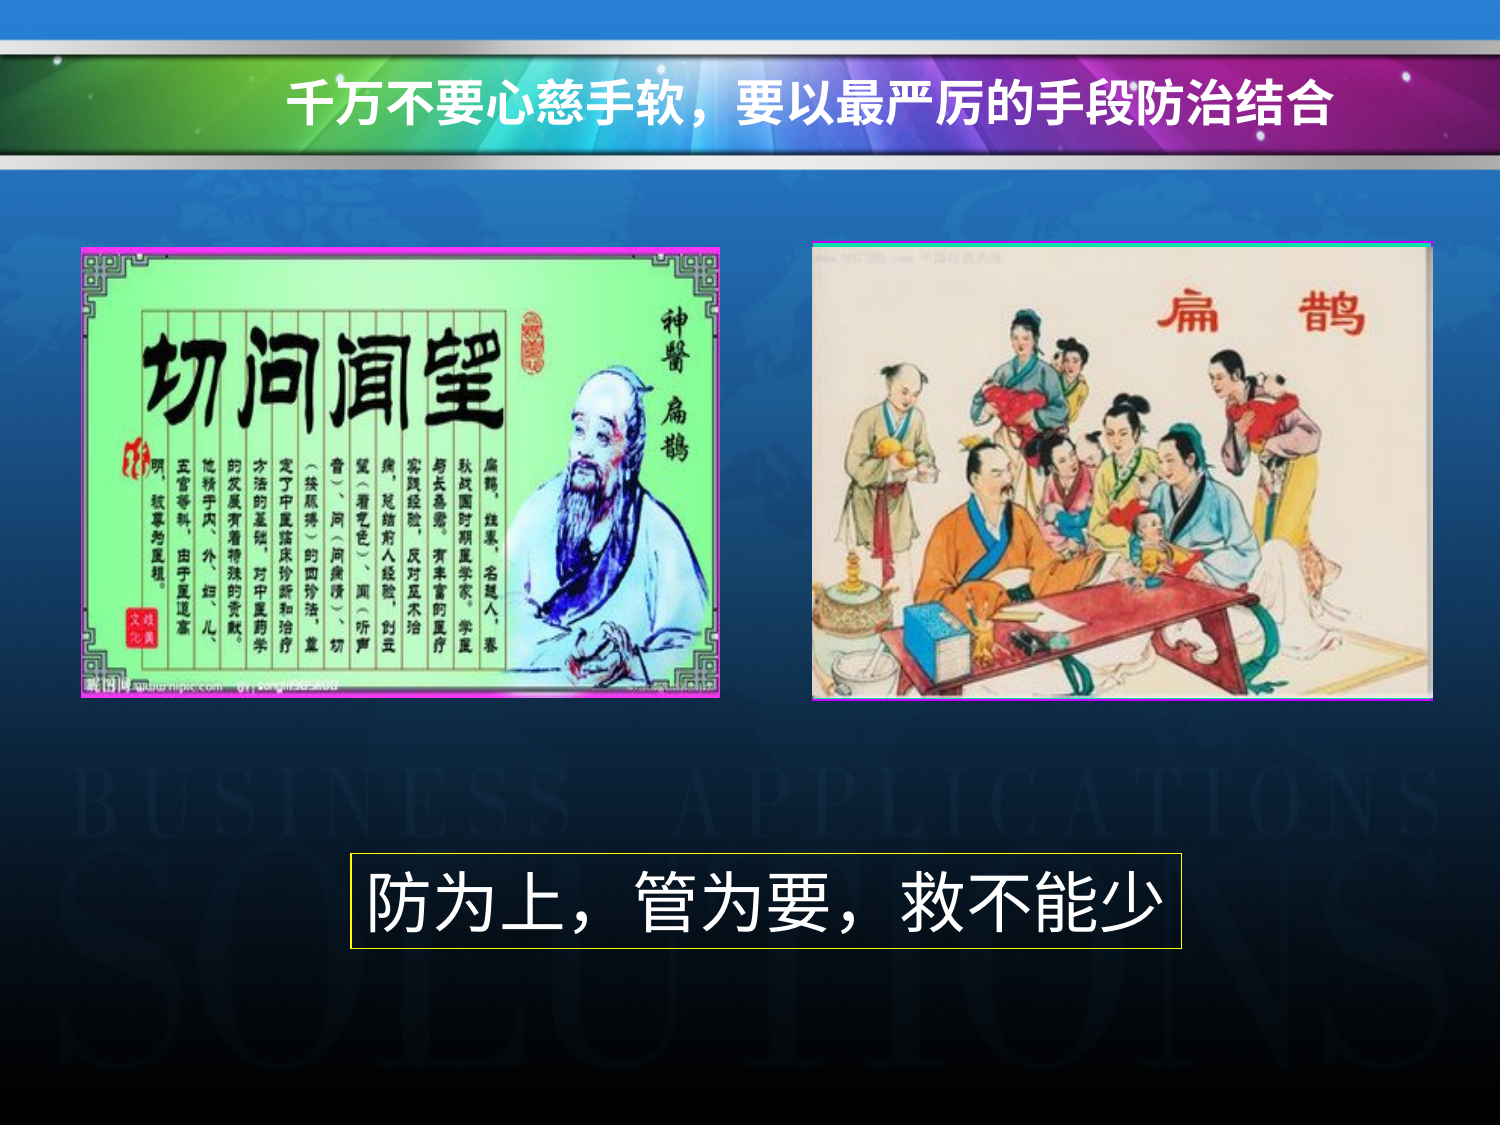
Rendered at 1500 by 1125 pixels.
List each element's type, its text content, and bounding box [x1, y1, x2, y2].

text_box 千万不要心慈手软，要以最严厉的手段防治结合 [195, 63, 1359, 139]
picture [0, 0, 1500, 1125]
text_box [812, 241, 1432, 246]
text_box 防为上，管为要，救不能少 [350, 853, 1182, 949]
